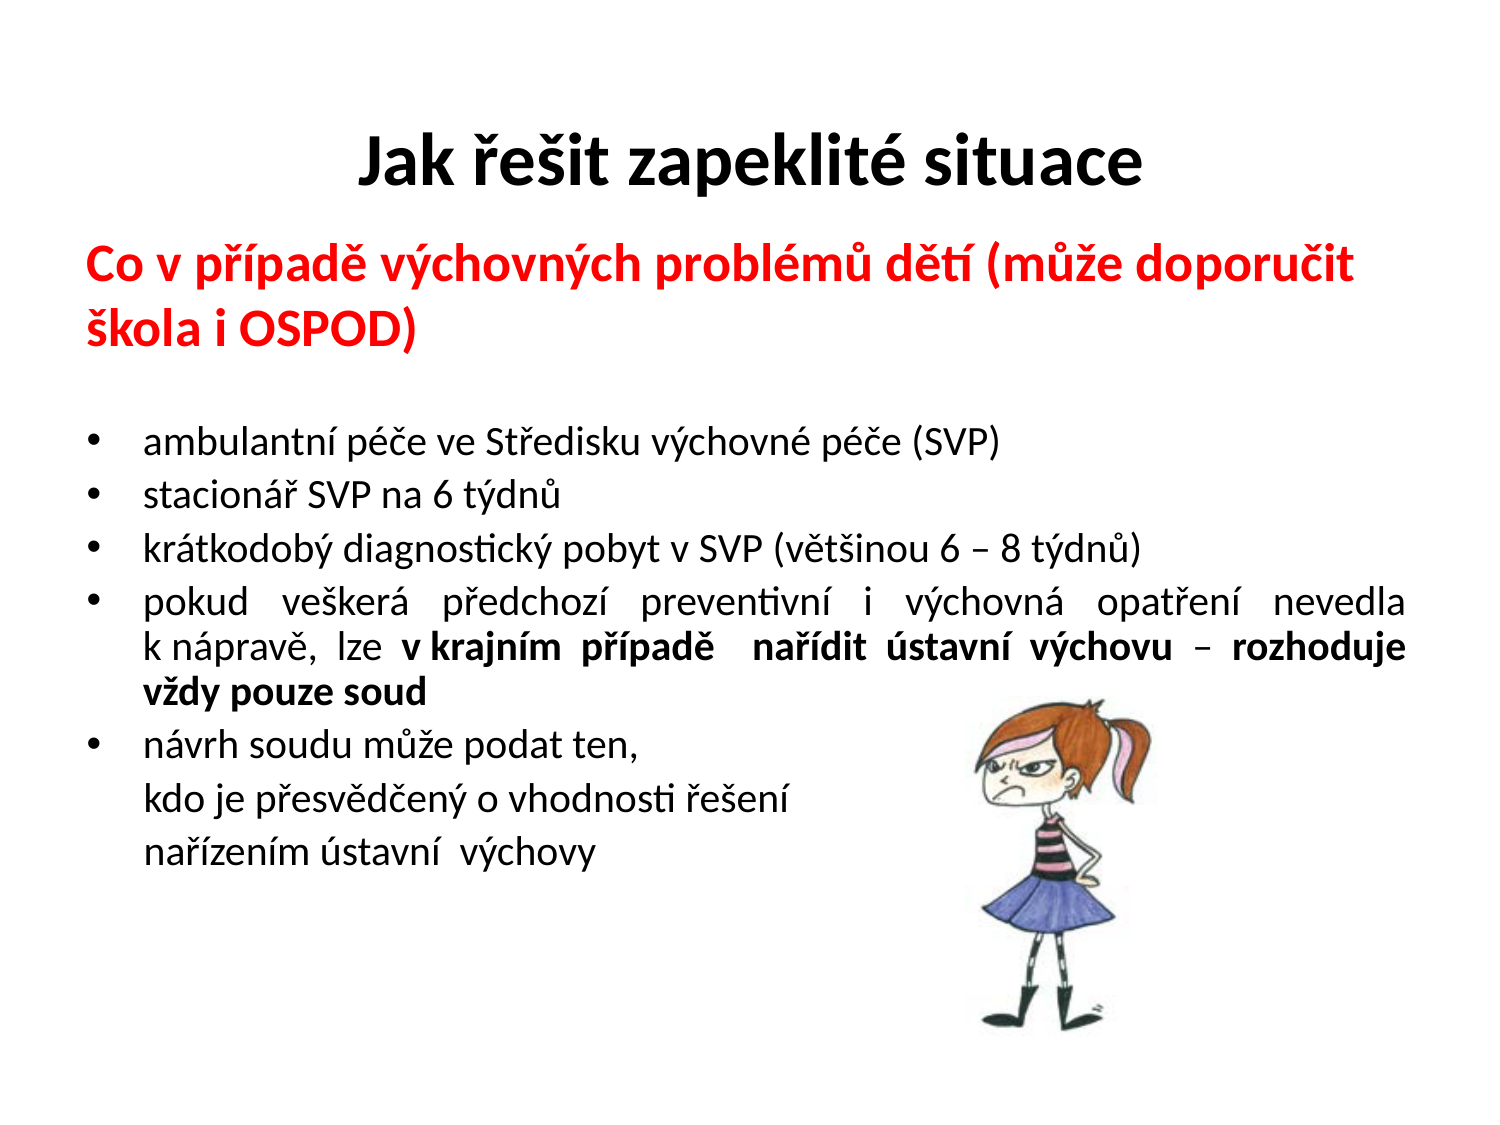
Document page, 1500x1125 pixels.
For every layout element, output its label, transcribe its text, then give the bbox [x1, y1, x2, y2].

picture [938, 696, 1164, 1039]
text_box Jak řešit zapeklité situace [76, 66, 1427, 244]
list Co v případě výchovných problémů dětí (může doporučit škola i OSPOD) ambulantní péče ve Středisku výchovné péče (SVP) stacionář SVP na 6 týdnů krátkodobý diagnostický pobyt v SVP (většinou 6 – 8 týdnů) pokud veškerá předchozí preventivní i výchovná opatření nevedla k nápravě, lze v krajním případě nařídit ústavní výchovu – rozhoduje vždy pouze soud návrh soudu může podat ten, kdo je přesvědčený o vhodnosti řešení nařízením ústavní výchovy [71, 219, 1422, 1047]
